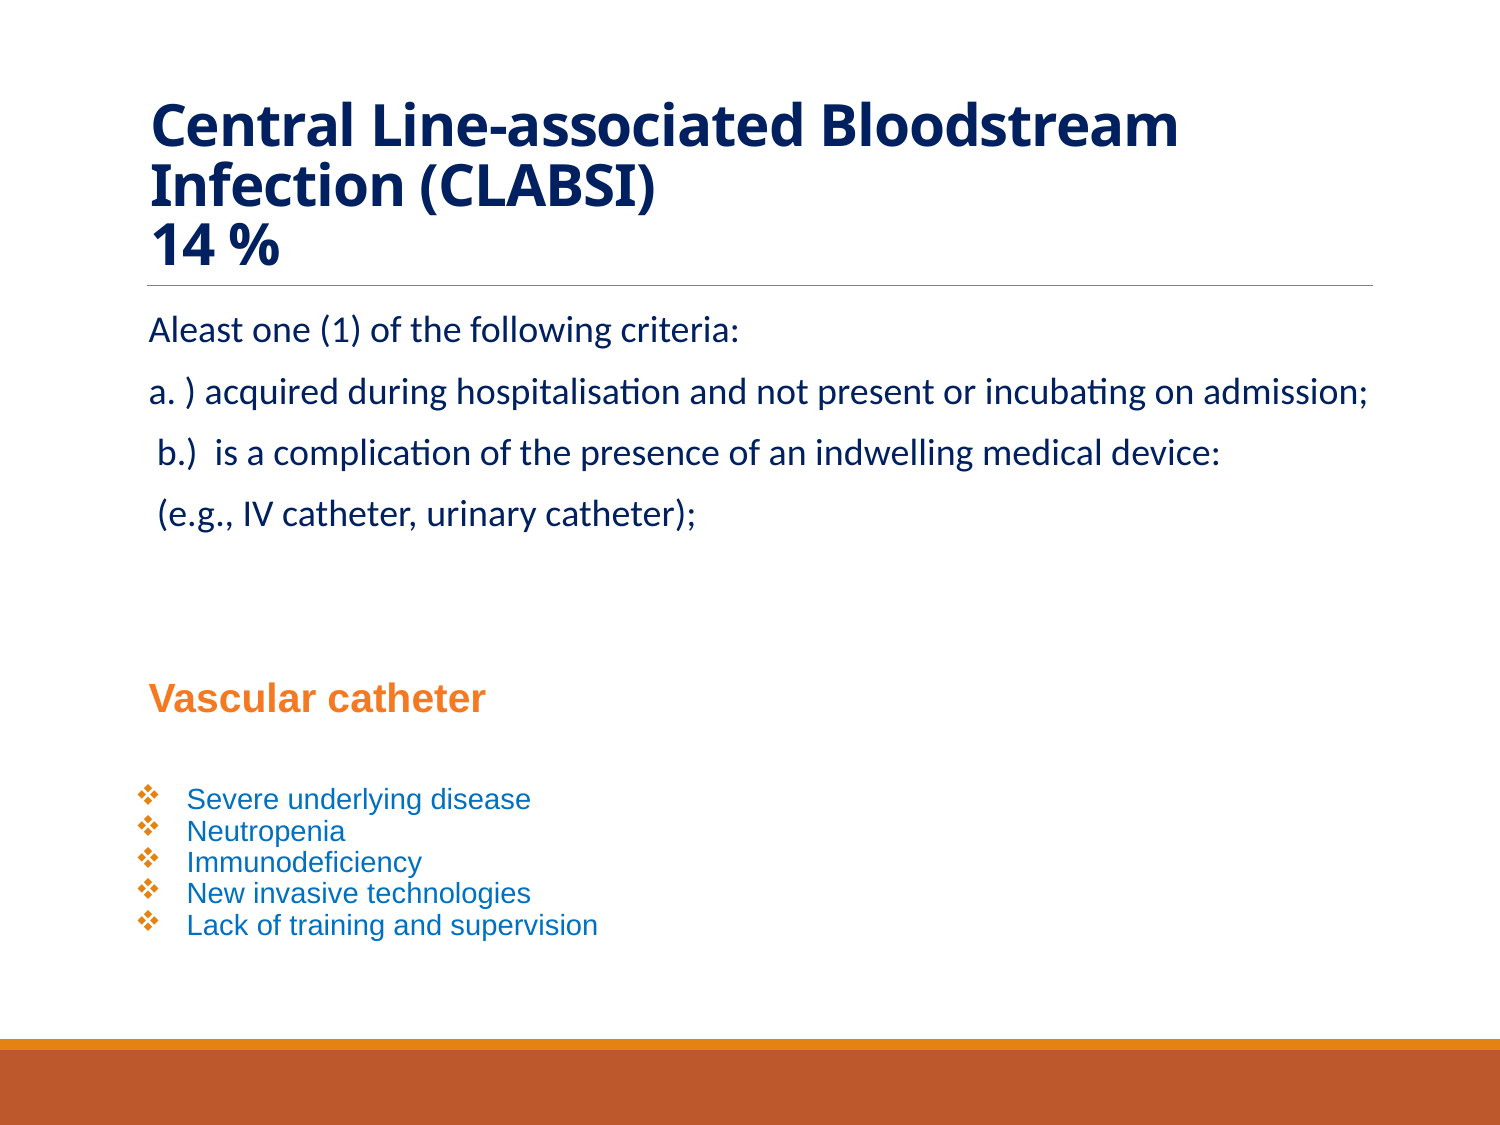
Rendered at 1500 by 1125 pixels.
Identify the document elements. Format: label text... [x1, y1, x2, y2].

title Central Line-associated Bloodstream Infection (CLABSI) 14 % [135, 47, 1373, 285]
list Aleast one (1) of the following criteria: a. ) acquired during hospitalisation and not present or incubating on admission; b.) is a complication of the presence of an indwelling medical device: (e.g., IV catheter, urinary catheter); Vascular catheter Severe underlying disease Neutropenia Immunodeficiency New invasive technologies Lack of training and supervision [135, 302, 1373, 963]
